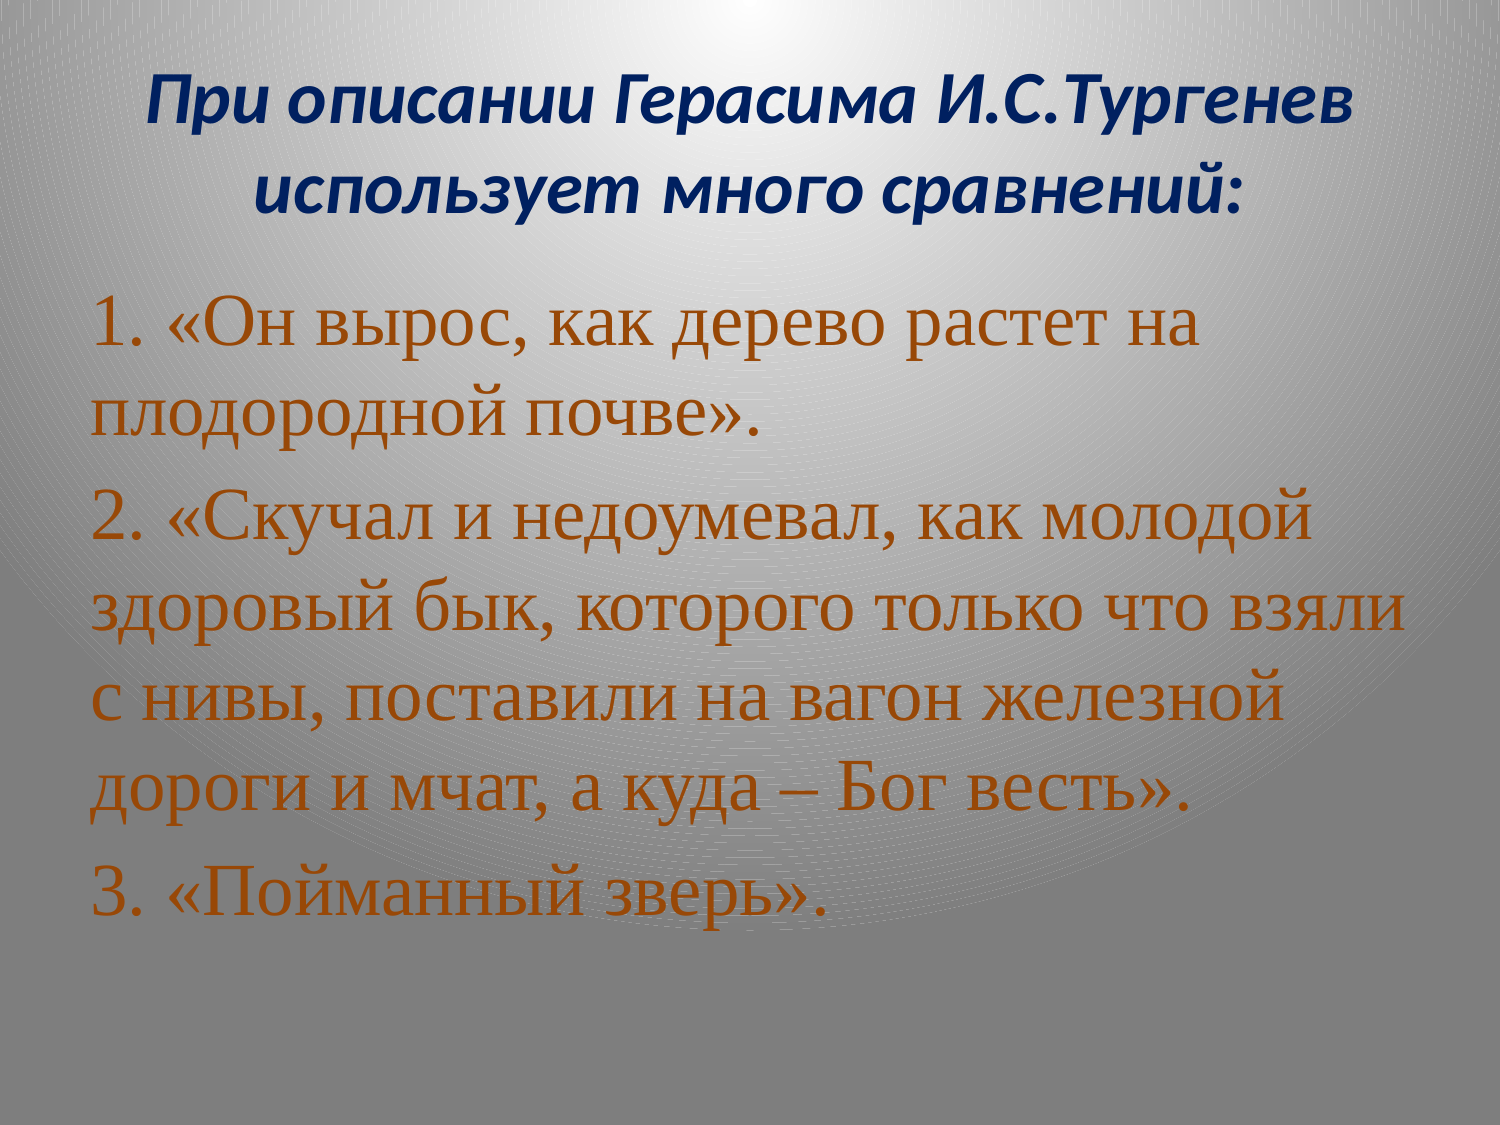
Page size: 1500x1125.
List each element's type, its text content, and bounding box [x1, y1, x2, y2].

list 1. «Он вырос, как дерево растет на плодородной почве». 2. «Скучал и недоумевал, как молодой здоровый бык, которого только что взяли с нивы, поставили на вагон железной дороги и мчат, а куда – Бог весть». 3. «Пойманный зверь». [75, 262, 1425, 1005]
title При описании Герасима И.С.Тургенев использует много сравнений: [75, 45, 1425, 233]
